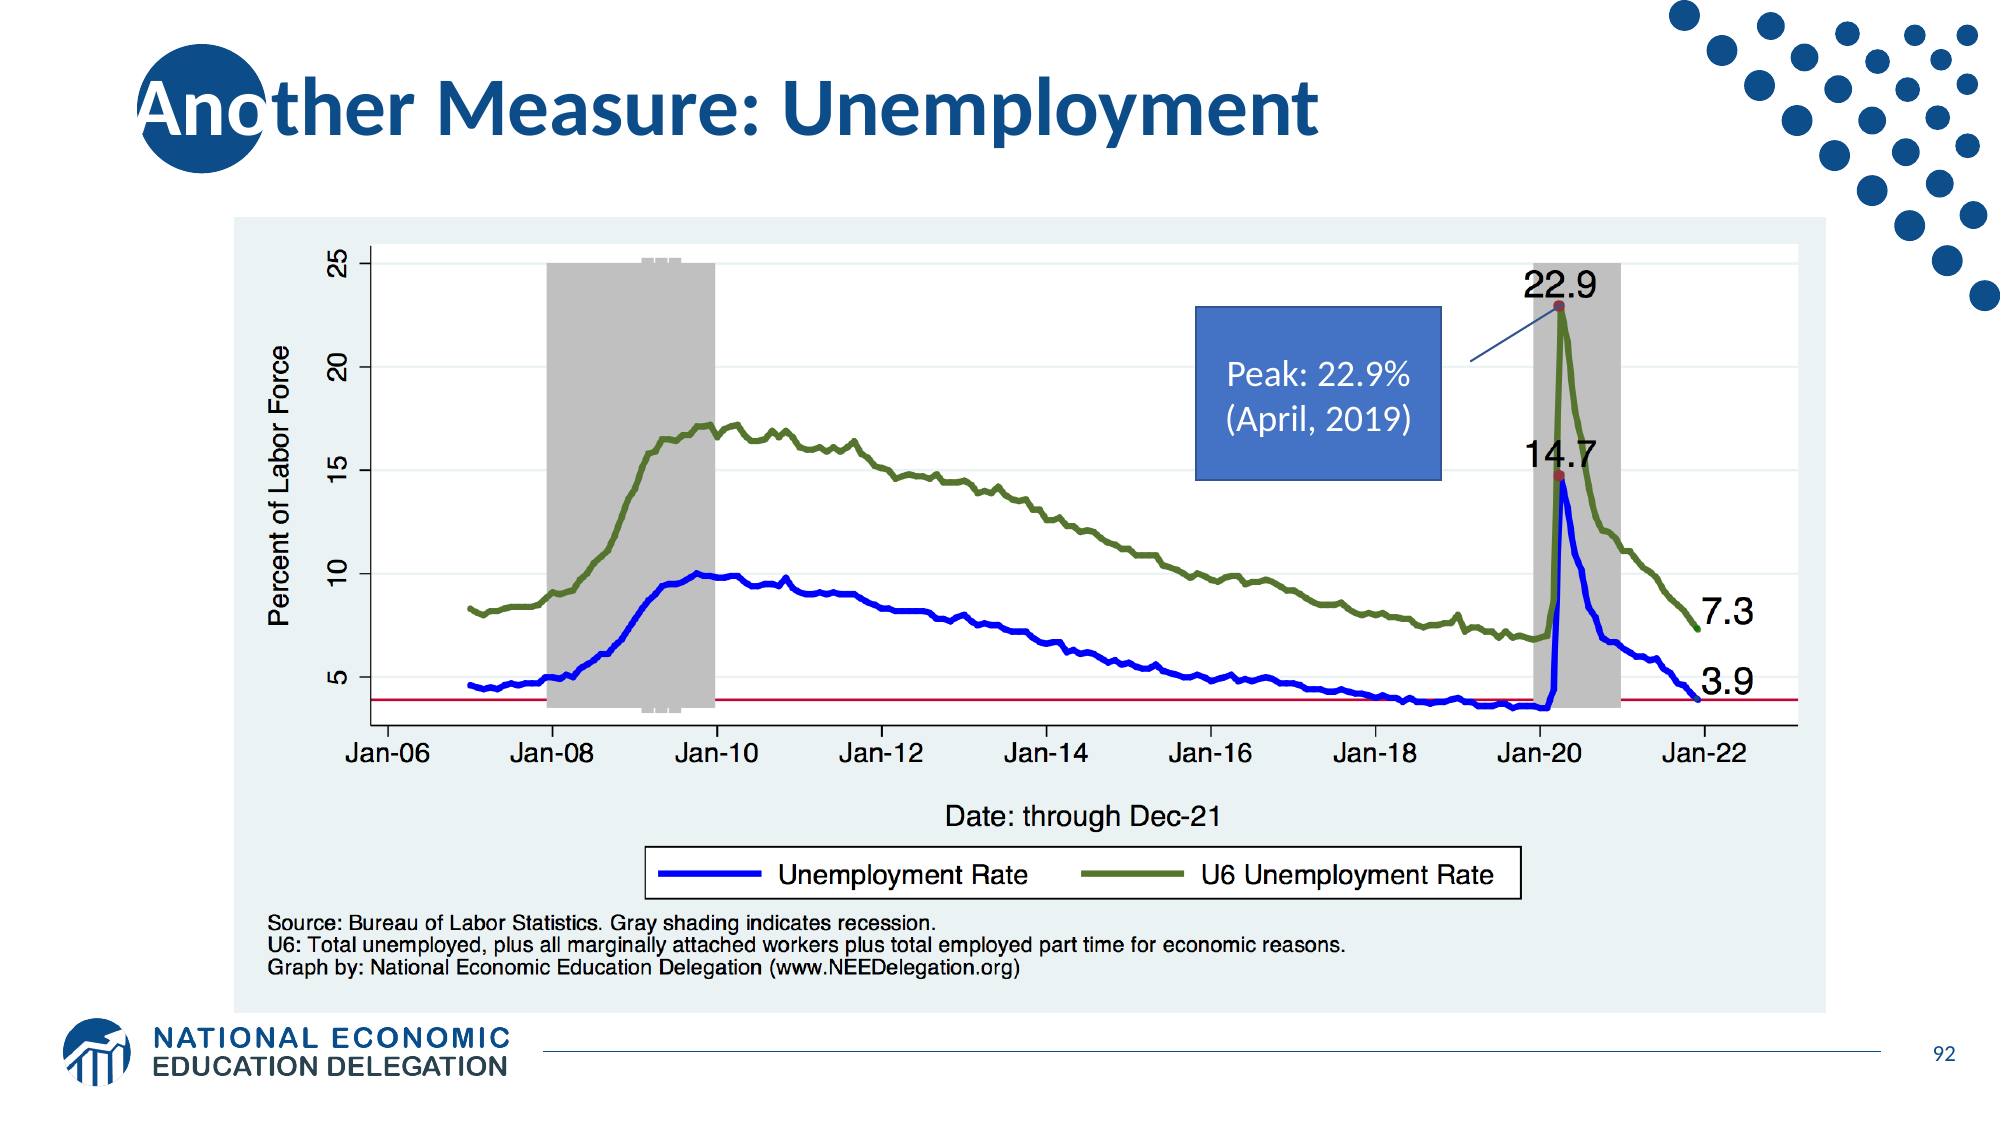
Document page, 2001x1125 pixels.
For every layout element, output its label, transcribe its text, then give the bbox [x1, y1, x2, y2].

title Another Measure: Unemployment [116, 0, 1842, 218]
slide_number 92 [1521, 1022, 1972, 1082]
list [234, 217, 1827, 1013]
picture [55, 1013, 520, 1091]
